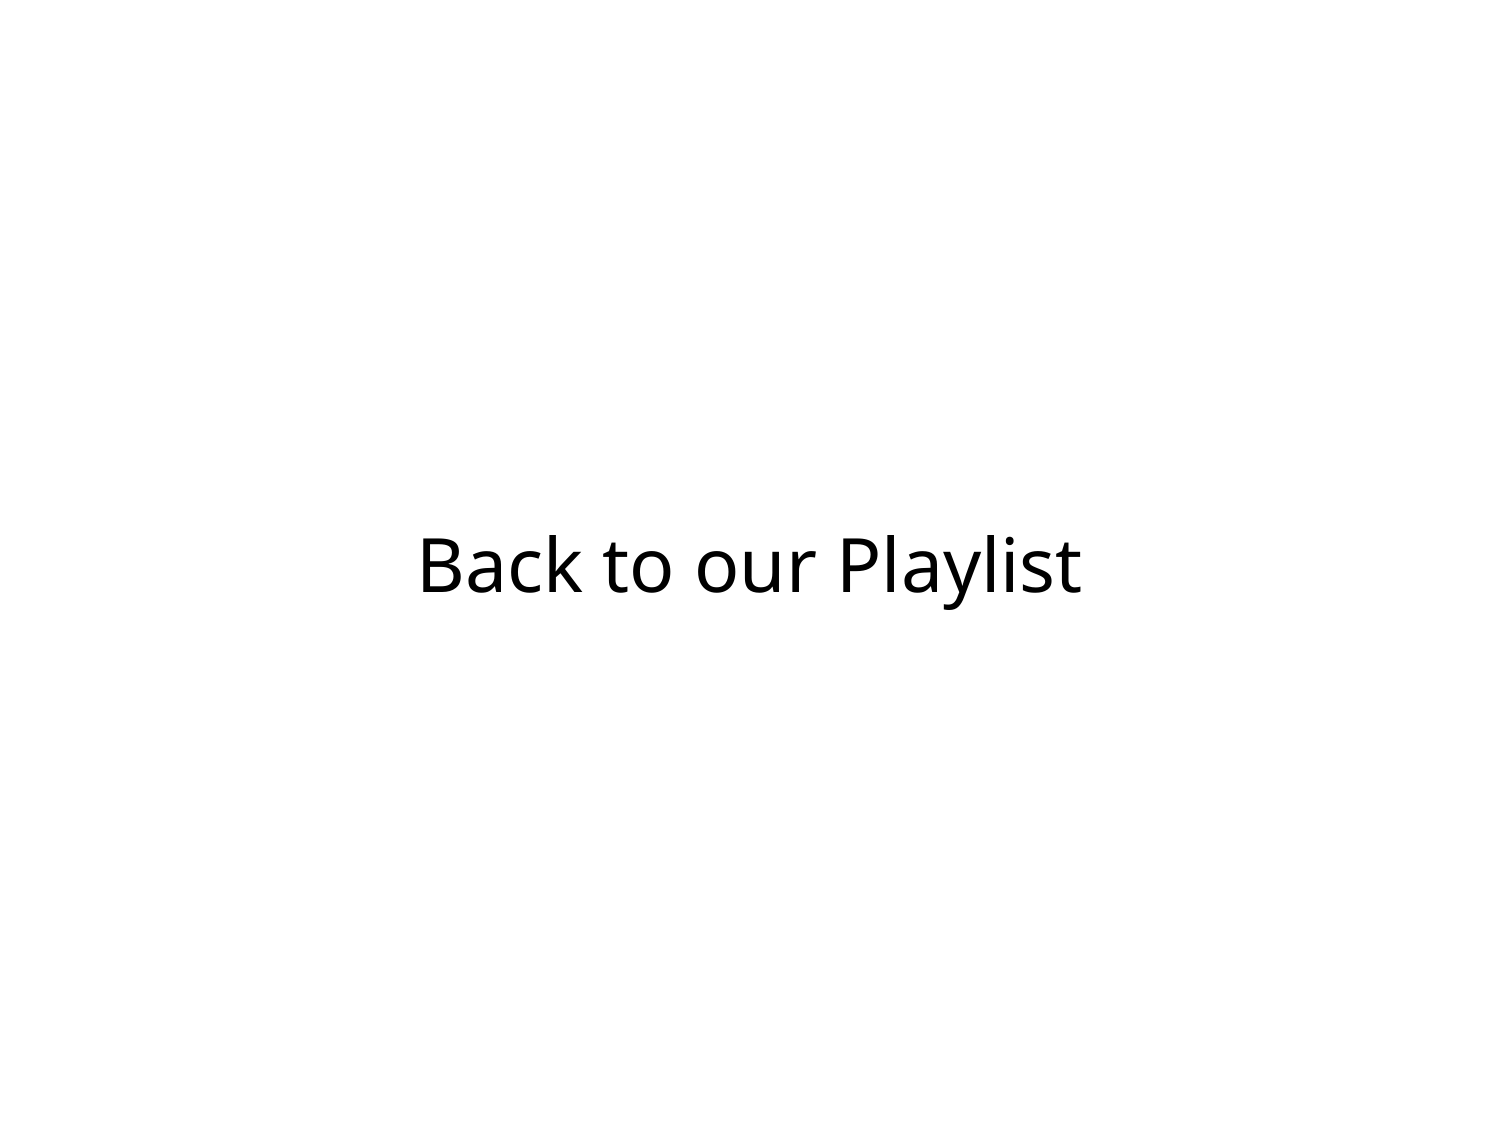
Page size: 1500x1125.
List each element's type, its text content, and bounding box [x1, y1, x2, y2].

text_box Back to our Playlist [51, 470, 1449, 655]
